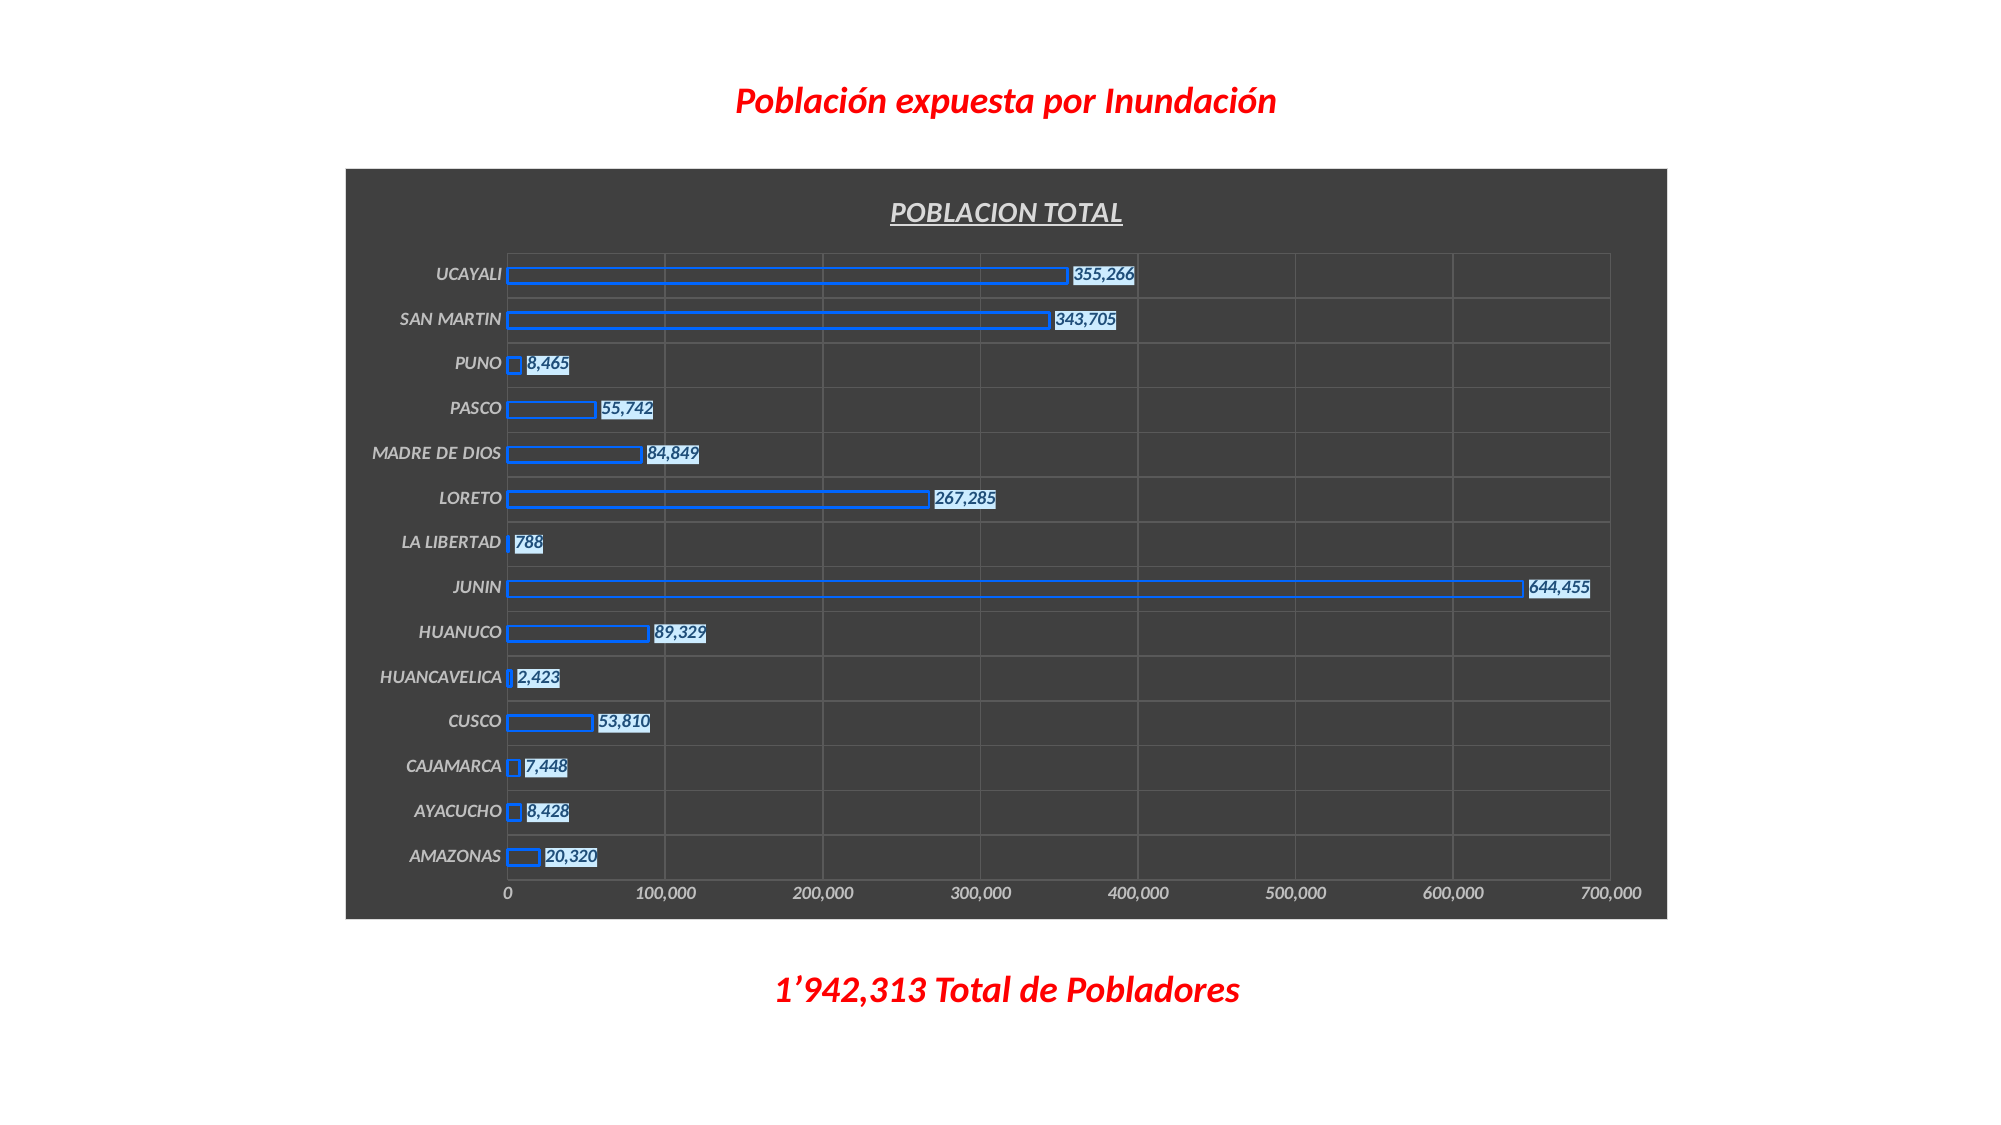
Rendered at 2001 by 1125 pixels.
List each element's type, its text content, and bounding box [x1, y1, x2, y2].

chart [344, 167, 1669, 921]
text_box Población expuesta por Inundación [720, 69, 1293, 129]
text_box 1’942,313 Total de Pobladores [754, 958, 1259, 1018]
